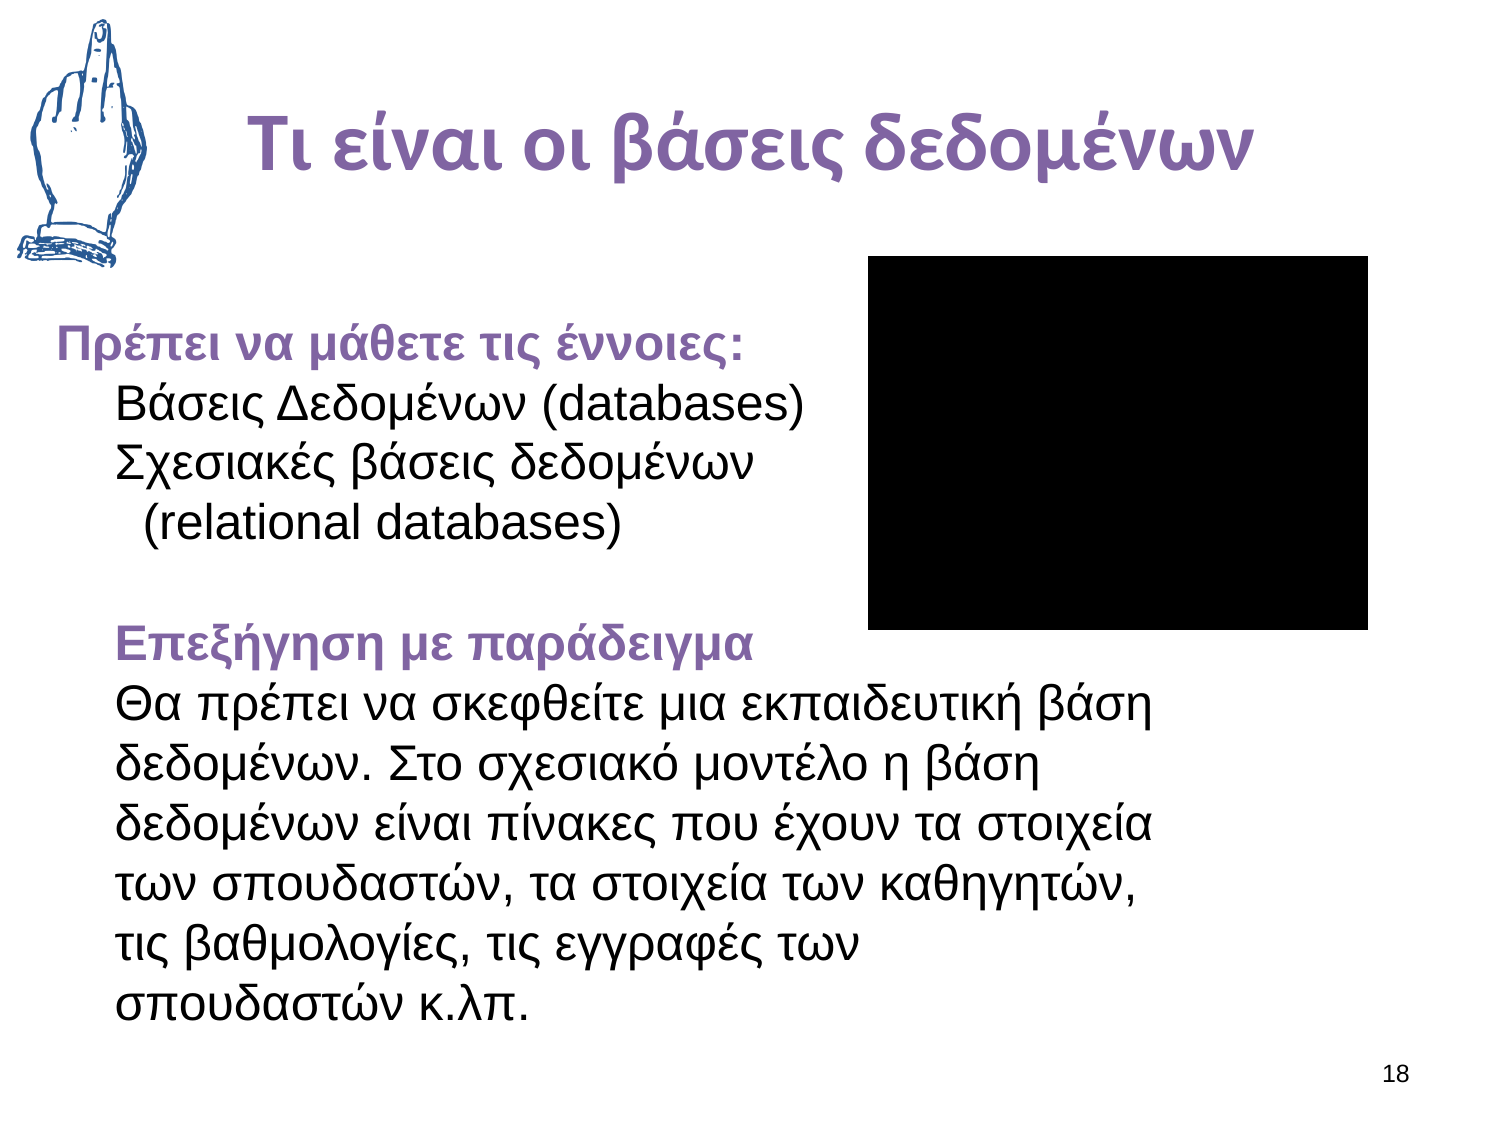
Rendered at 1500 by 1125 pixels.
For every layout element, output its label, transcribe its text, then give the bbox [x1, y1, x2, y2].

slide_number 17 [1176, 1042, 1425, 1103]
text_box Πρέπει να μάθετε τις έννοιες: Βάσεις Δεδομένων (databases) Σχεσιακές βάσεις δεδομένων (relational databases) Επεξήγηση με παράδειγμα Θα πρέπει να σκεφθείτε μια εκπαιδευτική βάση δεδομένων. Στο σχεσιακό μοντέλο η βάση δεδομένων είναι πίνακες που έχουν τα στοιχεία των σπουδαστών, τα στοιχεία των καθηγητών, τις βαθμολογίες, τις εγγραφές των σπουδαστών κ.λπ. [41, 302, 1176, 1125]
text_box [867, 255, 1369, 631]
title Τι είναι οι βάσεις δεδομένων [149, 19, 1427, 256]
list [17, 18, 147, 268]
